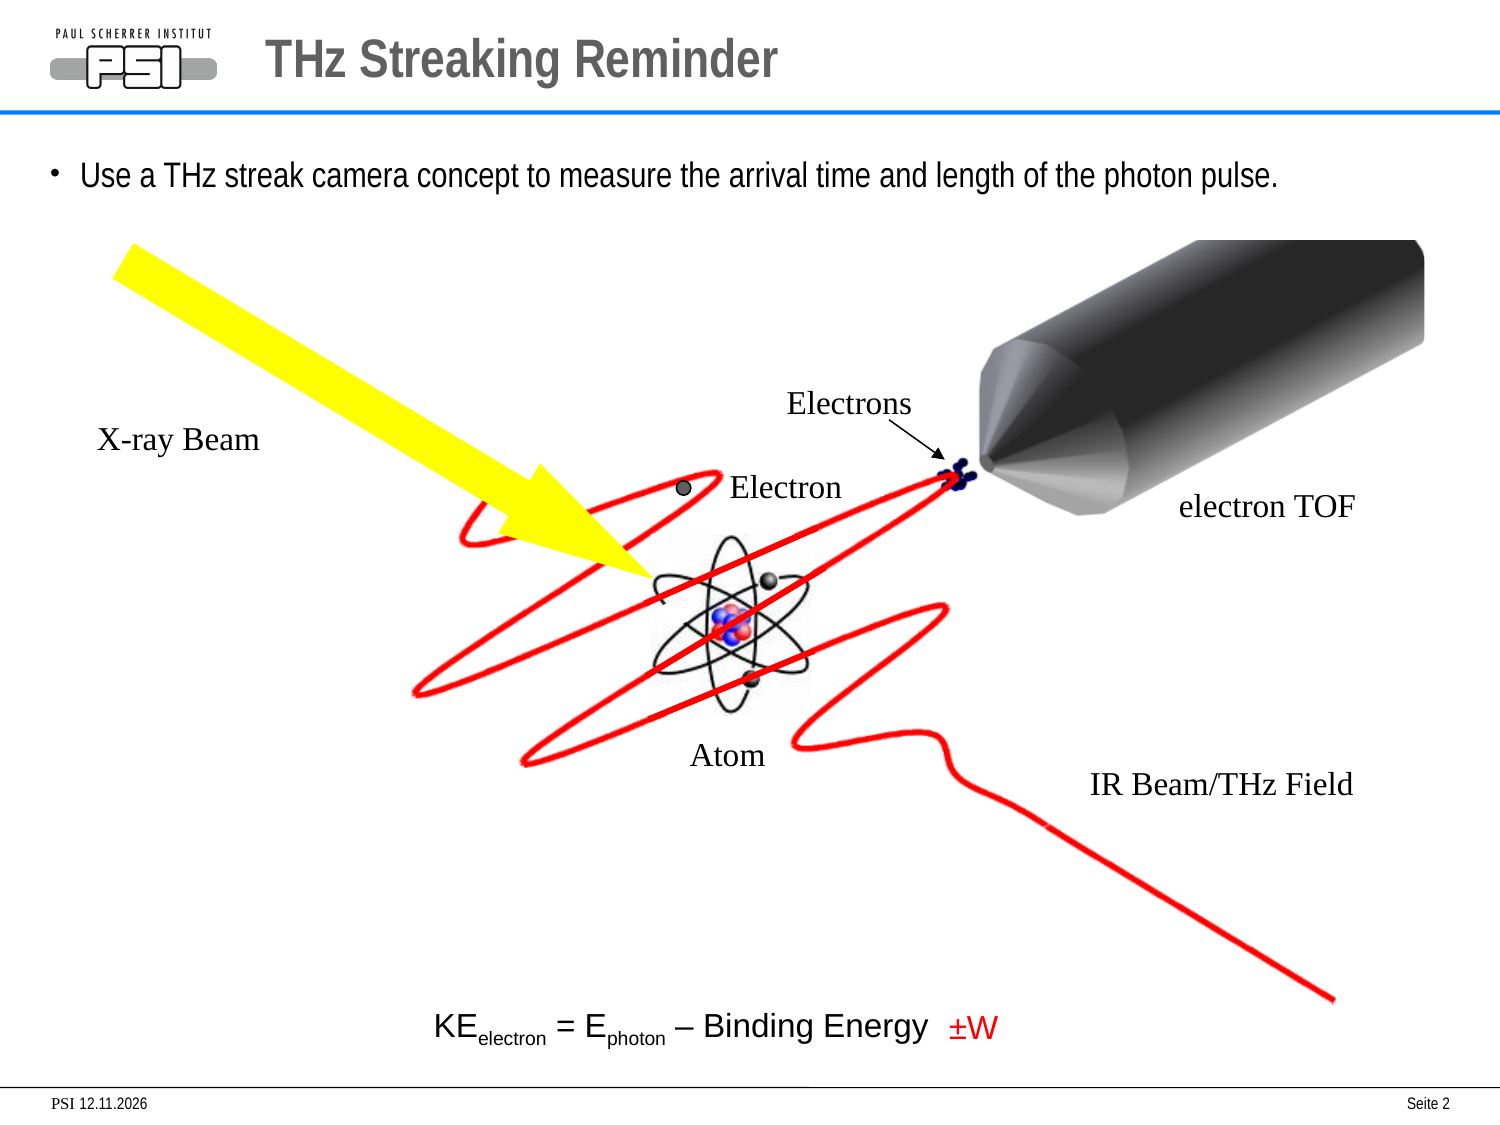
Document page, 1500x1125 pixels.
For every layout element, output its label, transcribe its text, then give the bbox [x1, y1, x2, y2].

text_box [644, 527, 826, 720]
list Use a THz streak camera concept to measure the arrival time and length of the photon pulse. [50, 147, 1450, 1073]
footer PSI [12, 1092, 75, 1125]
slide_number Seite 2 [1312, 1092, 1450, 1125]
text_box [771, 373, 946, 460]
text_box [202, 240, 1425, 1054]
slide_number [79, 1092, 230, 1125]
picture [50, 28, 217, 89]
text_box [79, 379, 696, 466]
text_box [675, 457, 858, 514]
title THz Streaking Reminder [265, 23, 1450, 114]
